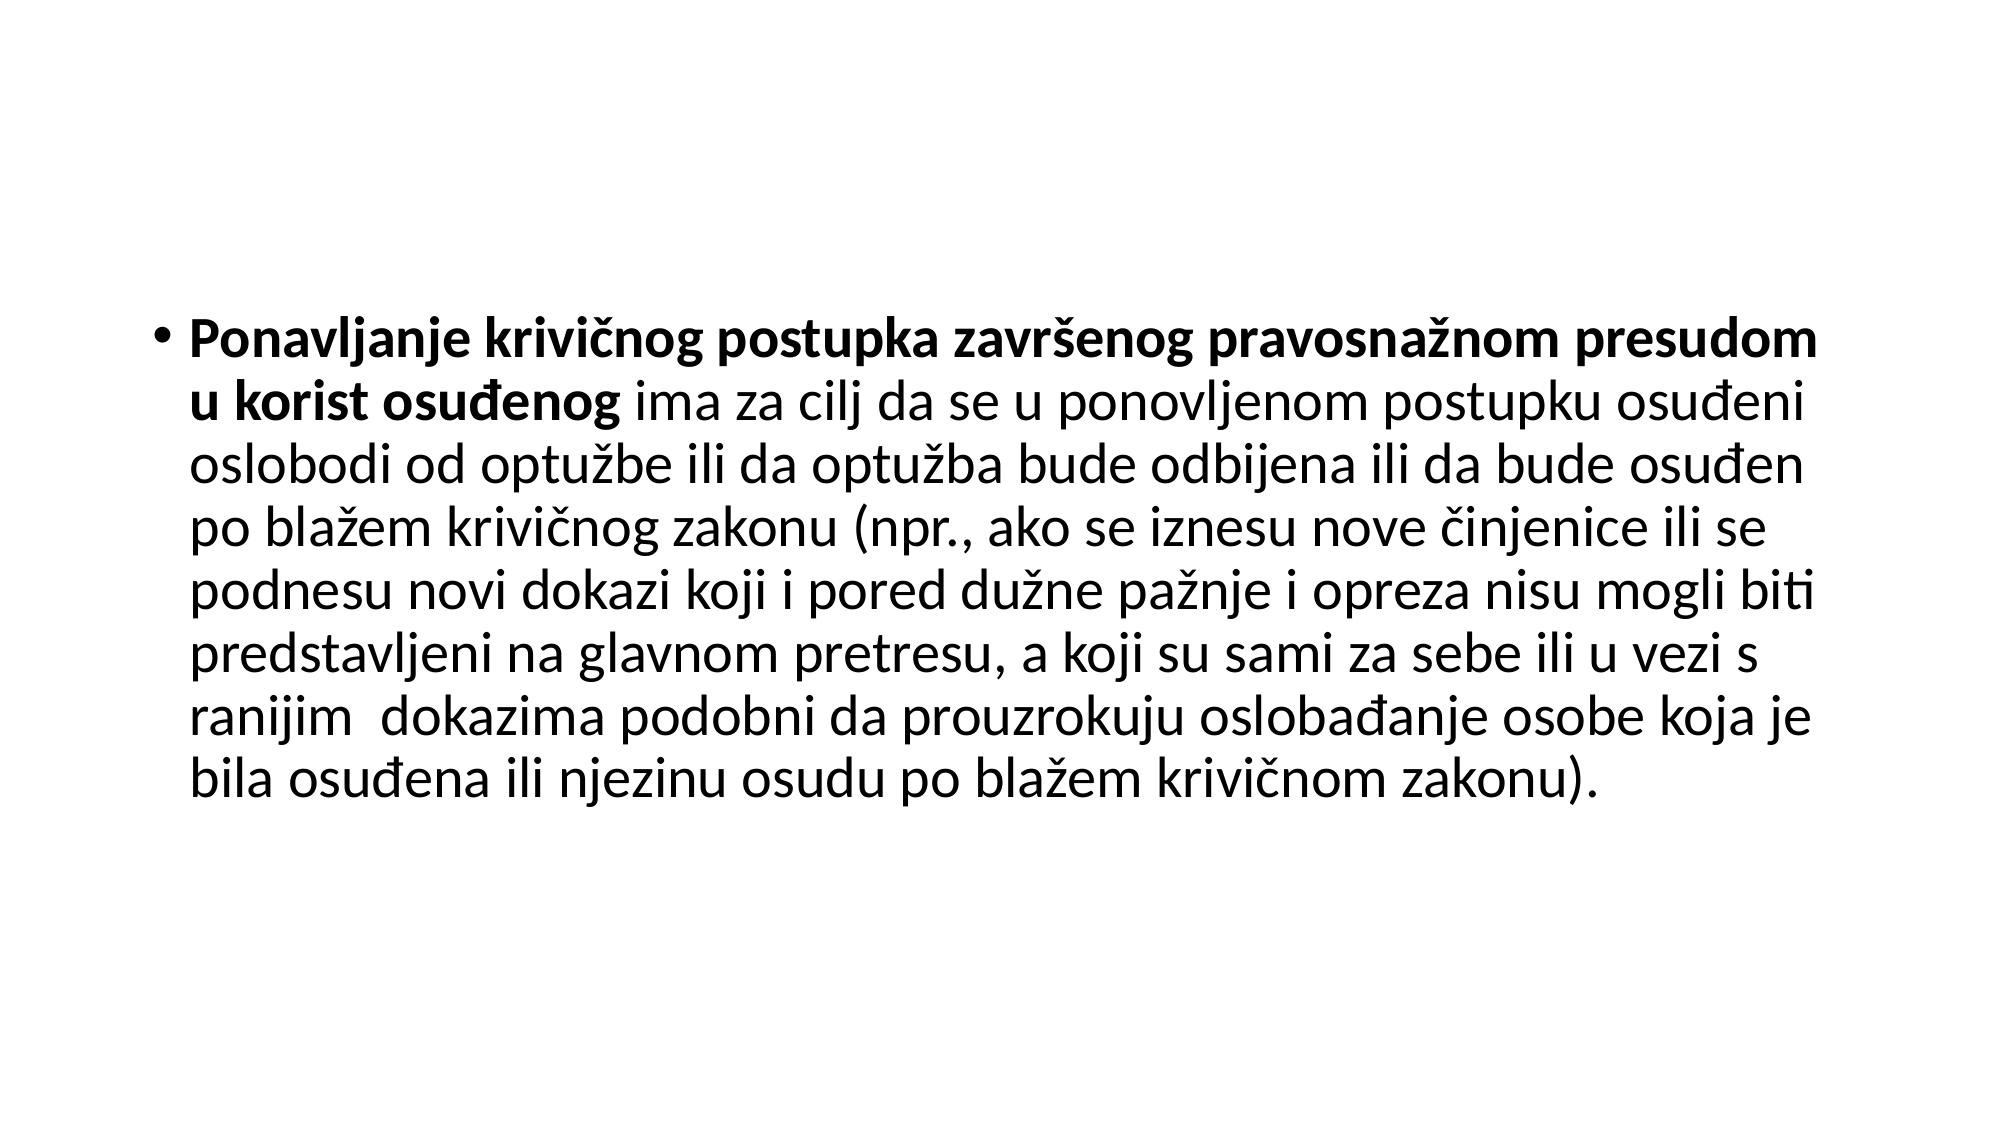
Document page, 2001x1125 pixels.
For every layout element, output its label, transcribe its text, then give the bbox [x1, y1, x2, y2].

list Ponavljanje krivičnog postupka završenog pravosnažnom presudom u korist osuđenog ima za cilj da se u ponovljenom postupku osuđeni oslobodi od optužbe ili da optužba bude odbijena ili da bude osuđen po blažem krivičnog zakonu (npr., ako se iznesu nove činjenice ili se podnesu novi dokazi koji i pored dužne pažnje i opreza nisu mogli biti predstavljeni na glavnom pretresu, a koji su sami za sebe ili u vezi s ranijim dokazima podobni da prouzrokuju oslobađanje osobe koja je bila osuđena ili njezinu osudu po blažem krivičnom zakonu). [137, 299, 1863, 1014]
